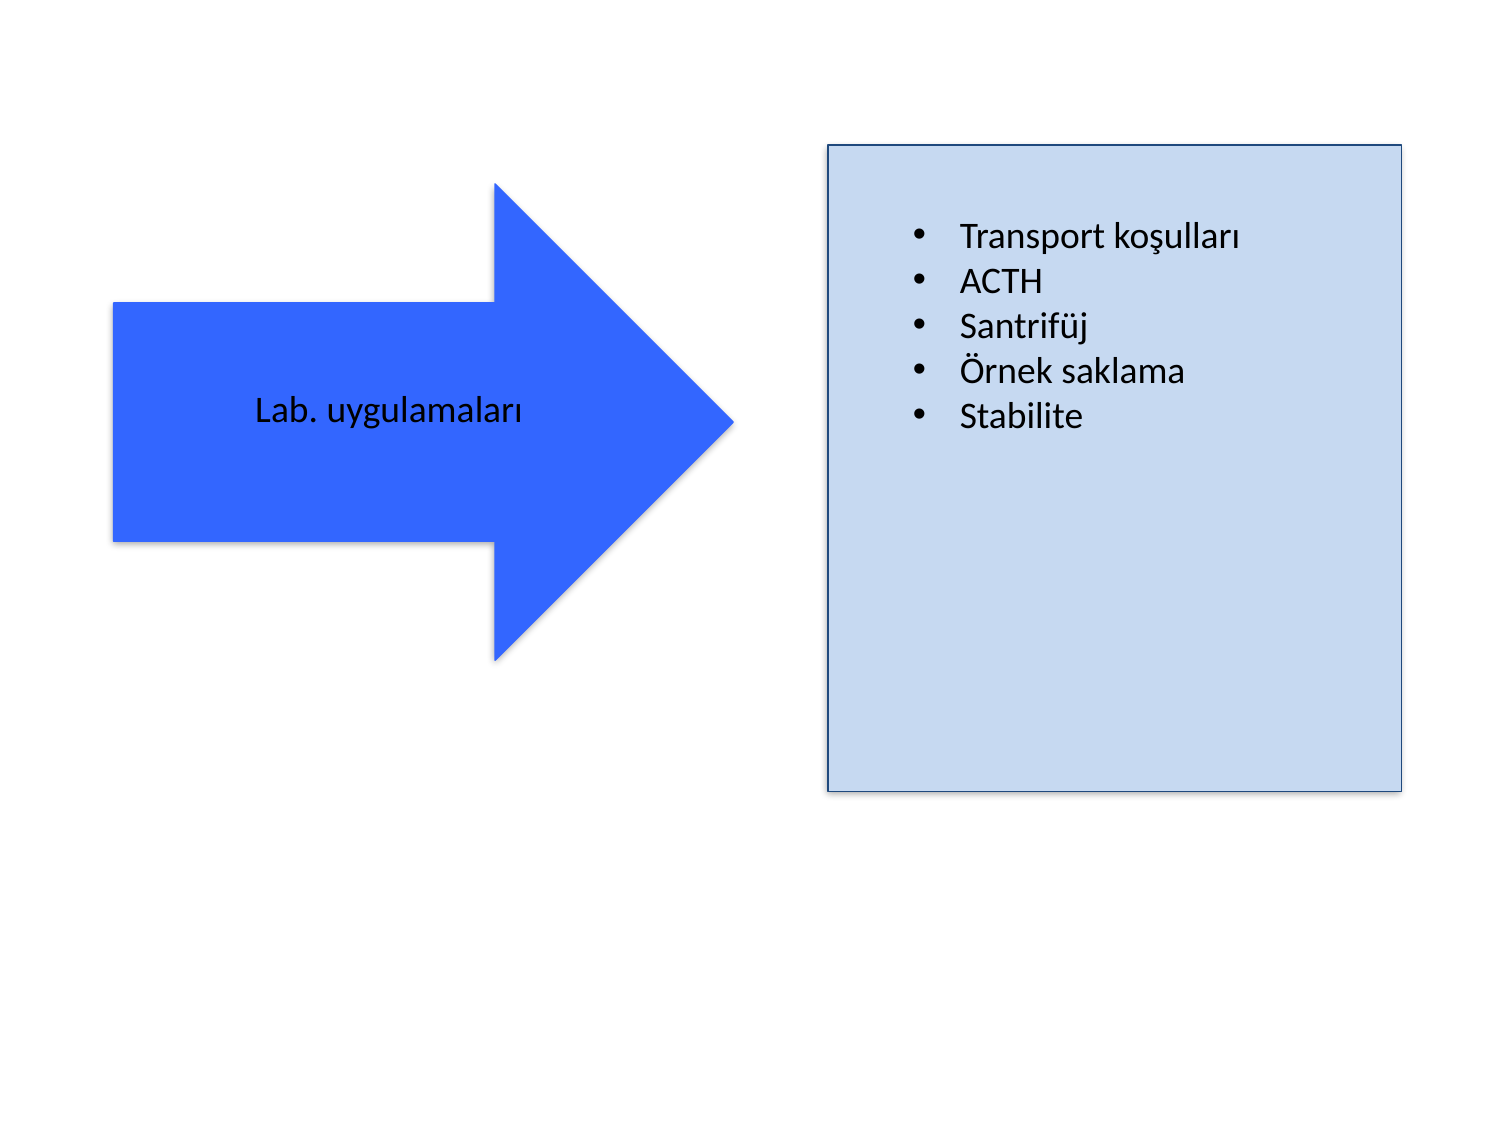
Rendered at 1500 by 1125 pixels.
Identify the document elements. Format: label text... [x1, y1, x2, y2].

text_box Transport koşulları ACTH Santrifüj Örnek saklama Stabilite [898, 203, 1378, 759]
text_box [112, 183, 734, 661]
text_box [827, 144, 1402, 792]
text_box Lab. uygulamaları [240, 377, 538, 438]
